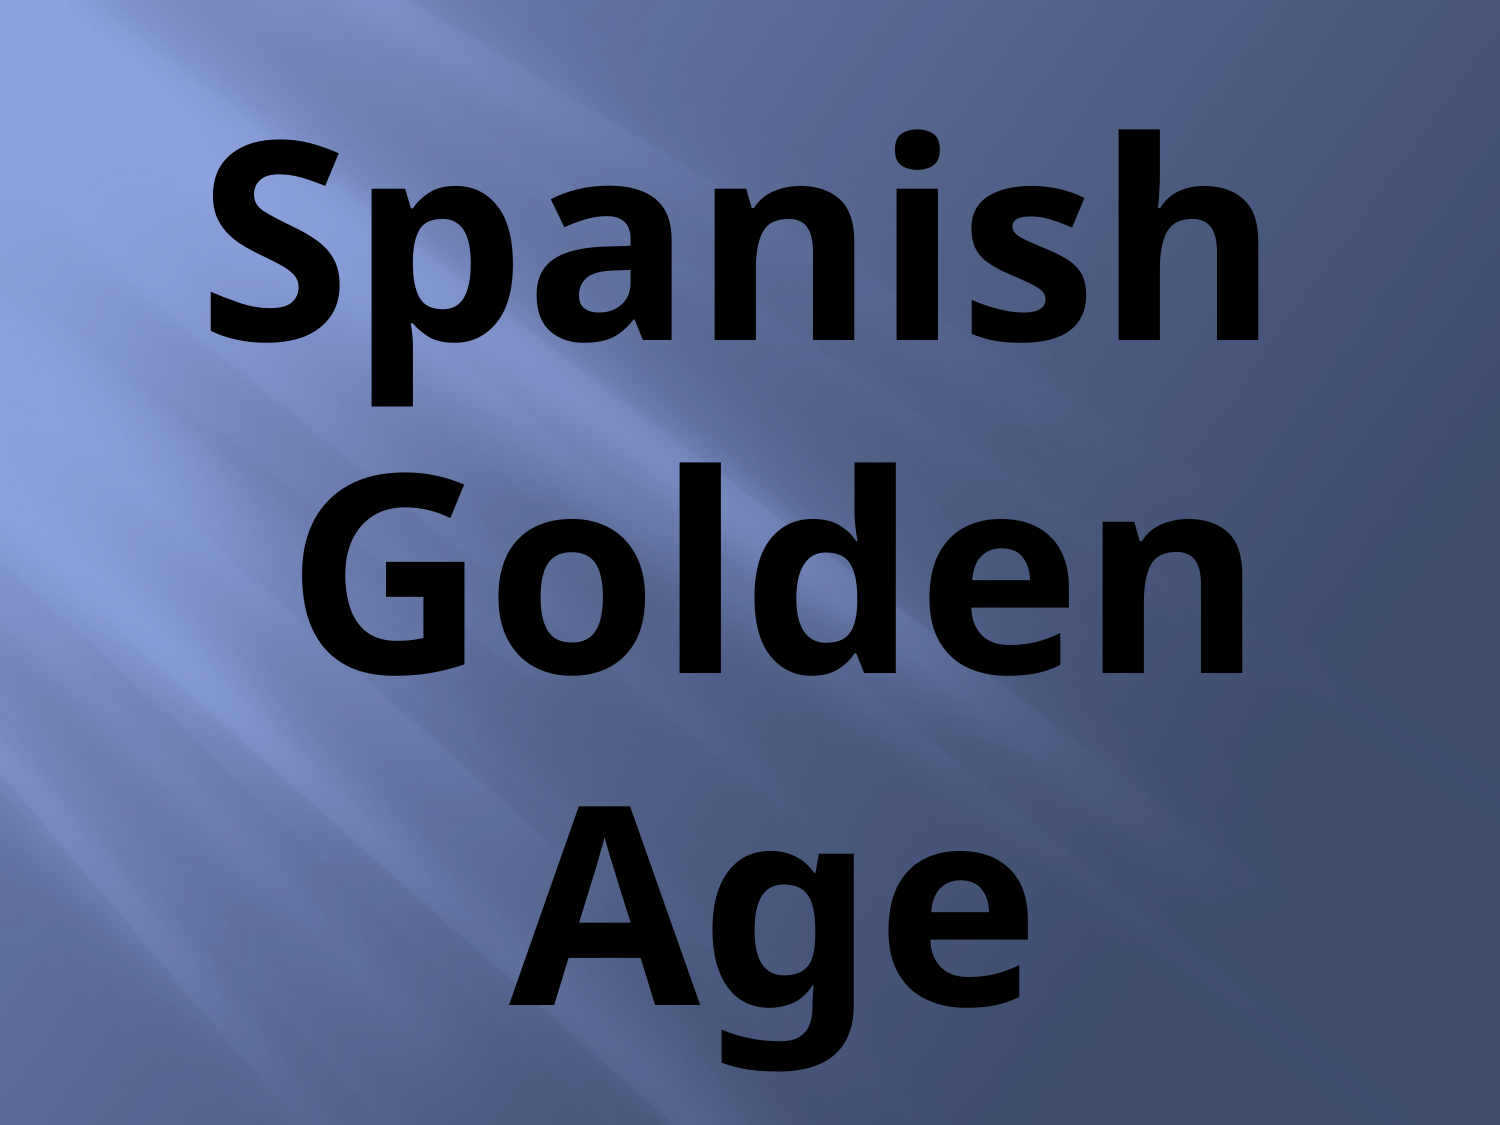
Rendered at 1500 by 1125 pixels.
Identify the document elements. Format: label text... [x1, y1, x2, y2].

title Spanish Golden Age [99, 262, 1450, 863]
